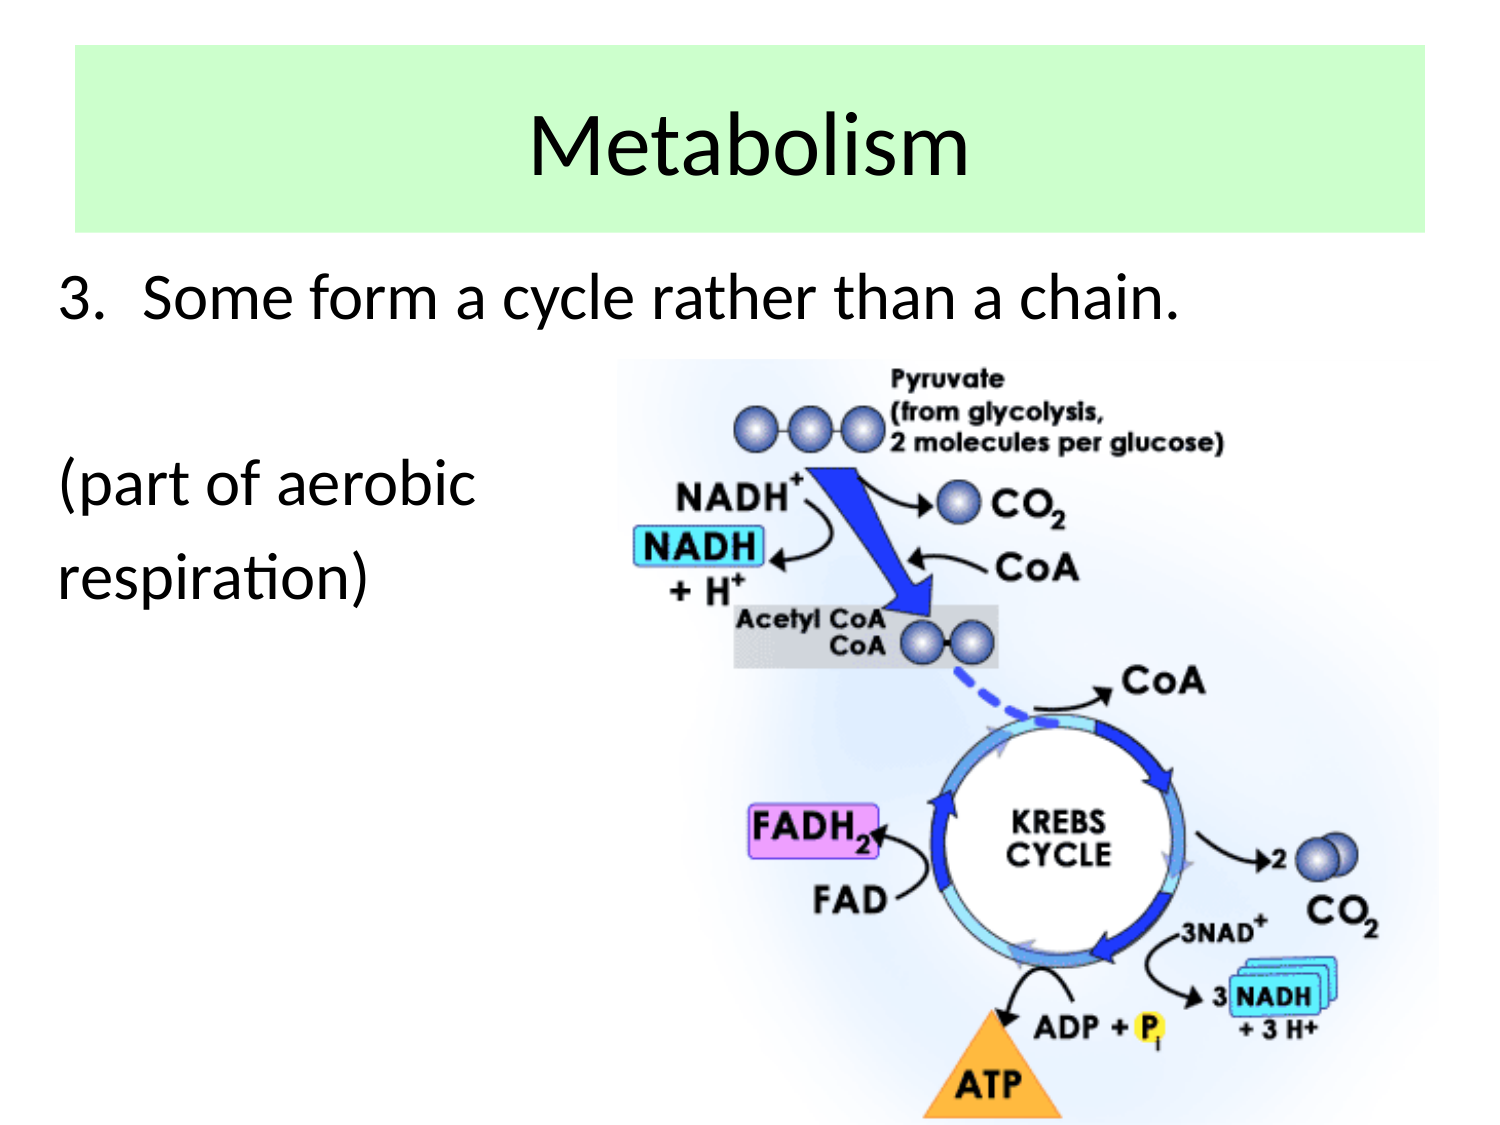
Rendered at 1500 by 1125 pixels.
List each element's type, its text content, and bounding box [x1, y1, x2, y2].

title Metabolism [75, 45, 1425, 233]
list Some form a cycle rather than a chain. (part of aerobic respiration) [42, 245, 1468, 988]
picture [617, 358, 1439, 1125]
